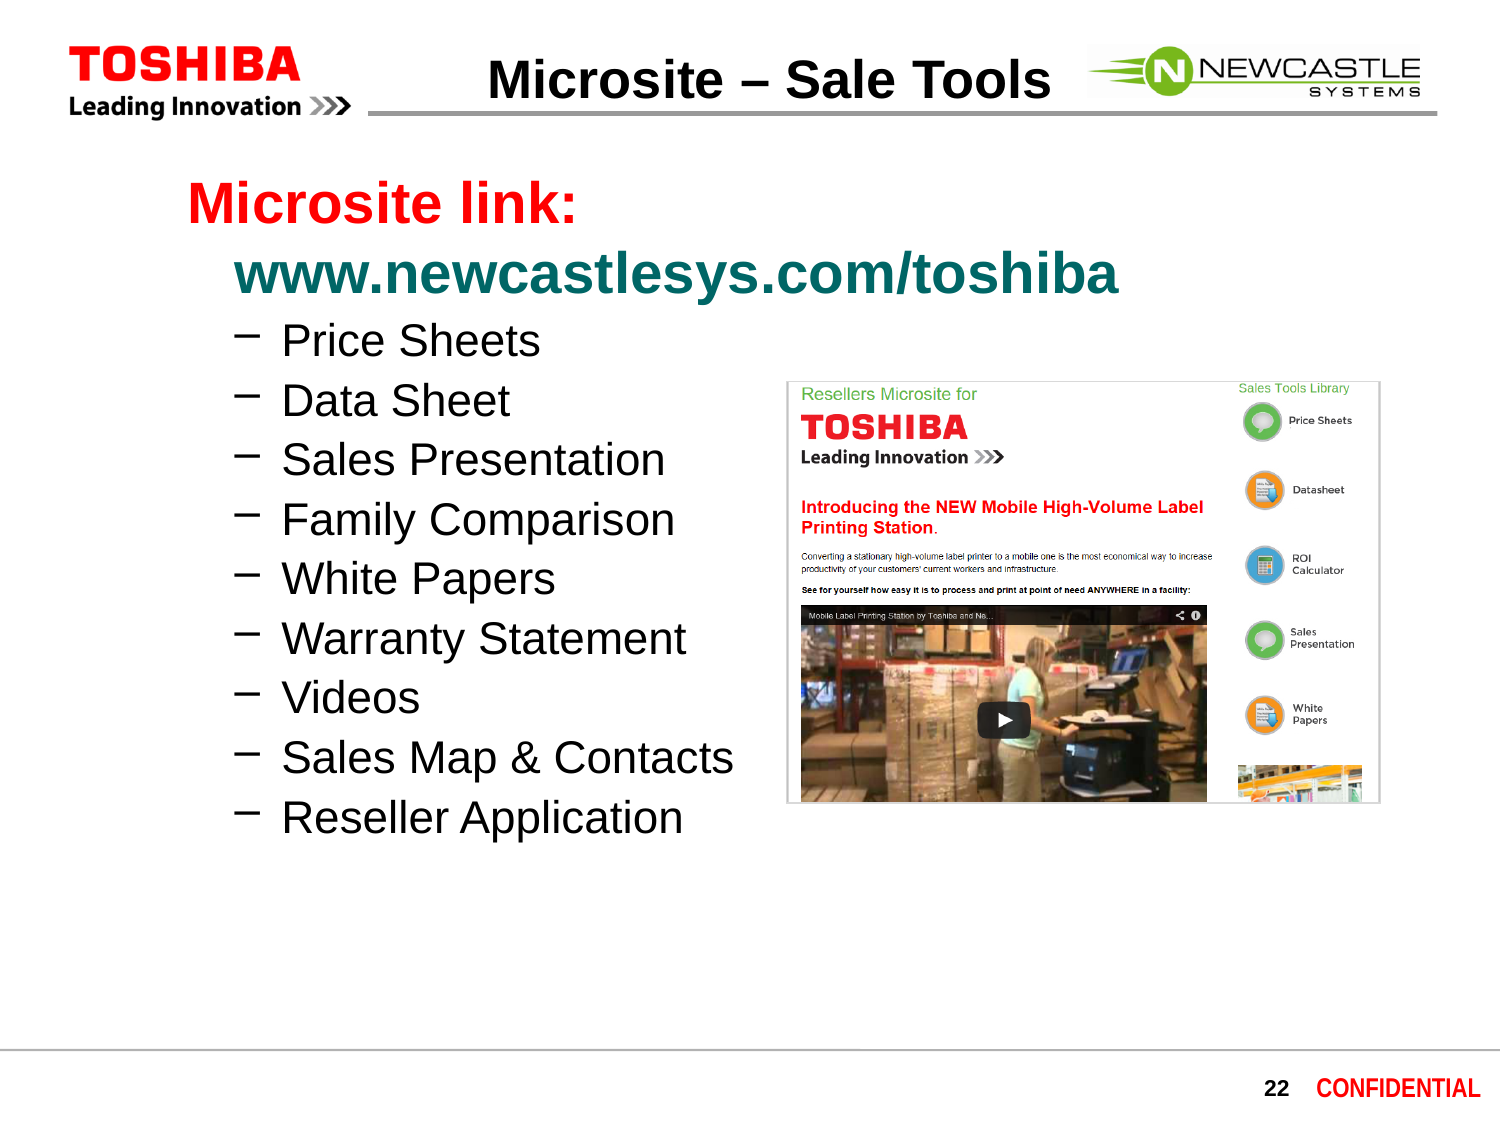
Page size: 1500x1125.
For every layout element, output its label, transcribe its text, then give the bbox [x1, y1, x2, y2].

text_box Microsite link: www.newcastlesys.com/toshiba Price Sheets Data Sheet Sales Presentation Family Comparison White Papers Warranty Statement Videos Sales Map & Contacts Reseller Application [172, 157, 1373, 933]
picture [787, 382, 1380, 803]
picture [1087, 44, 1420, 98]
text_box Microsite – Sale Tools [322, 37, 1080, 118]
picture [52, 30, 368, 132]
